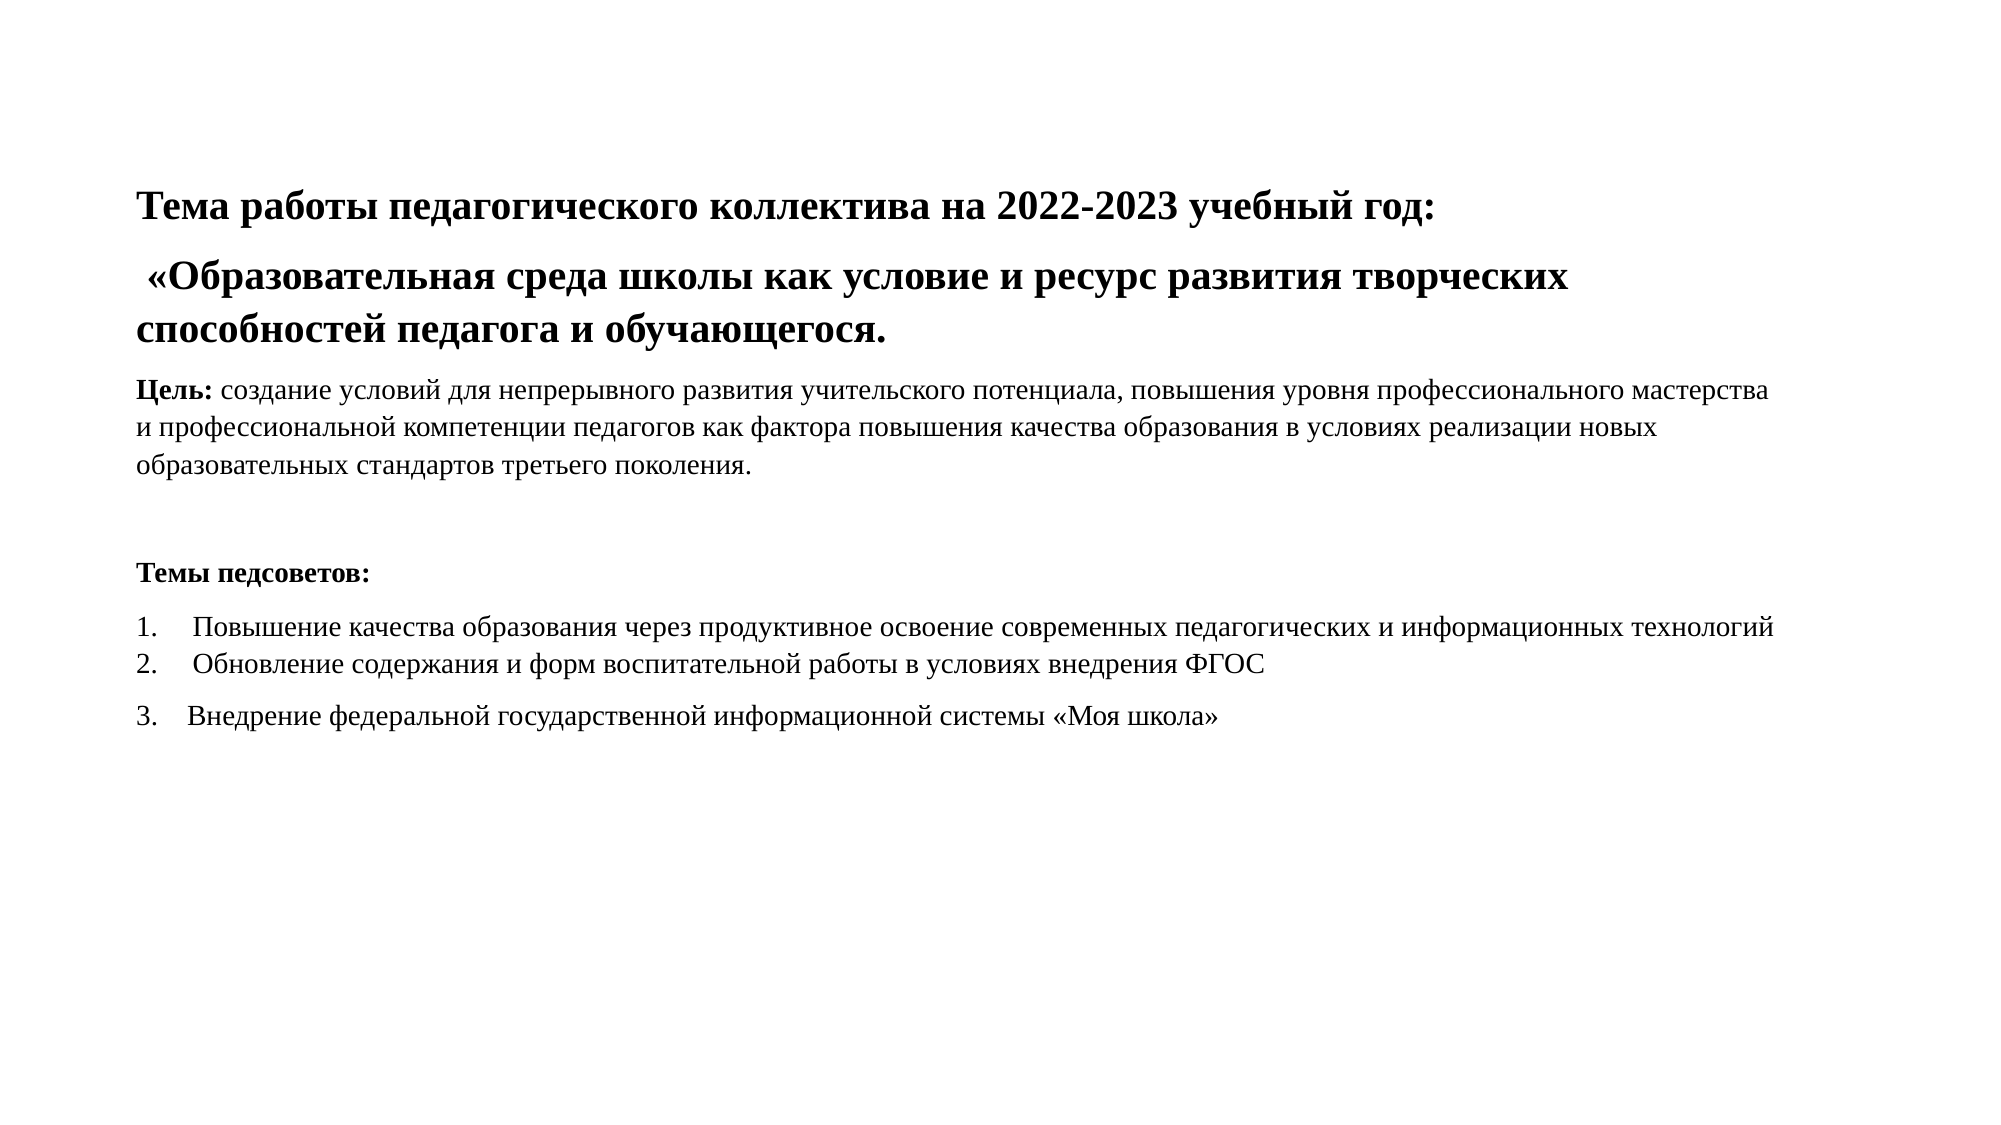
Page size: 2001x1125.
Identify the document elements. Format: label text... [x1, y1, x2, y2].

text_box Тема работы педагогического коллектива на 2022-2023 учебный год: «Образовательная среда школы как условие и ресурс развития творческих способностей педагога и обучающегося. Цель: создание условий для непрерывного развития учительского потенциала, повышения уровня профессионального мастерства и профессиональной компетенции педагогов как фактора повышения качества образования в условиях реализации новых образовательных стандартов третьего поколения. Темы педсоветов: Повышение качества образования через продуктивное освоение современных педагогических и информационных технологий Обновление содержания и форм воспитательной работы в условиях внедрения ФГОС 3. Внедрение федеральной государственной информационной системы «Моя школа» [121, 166, 1800, 739]
